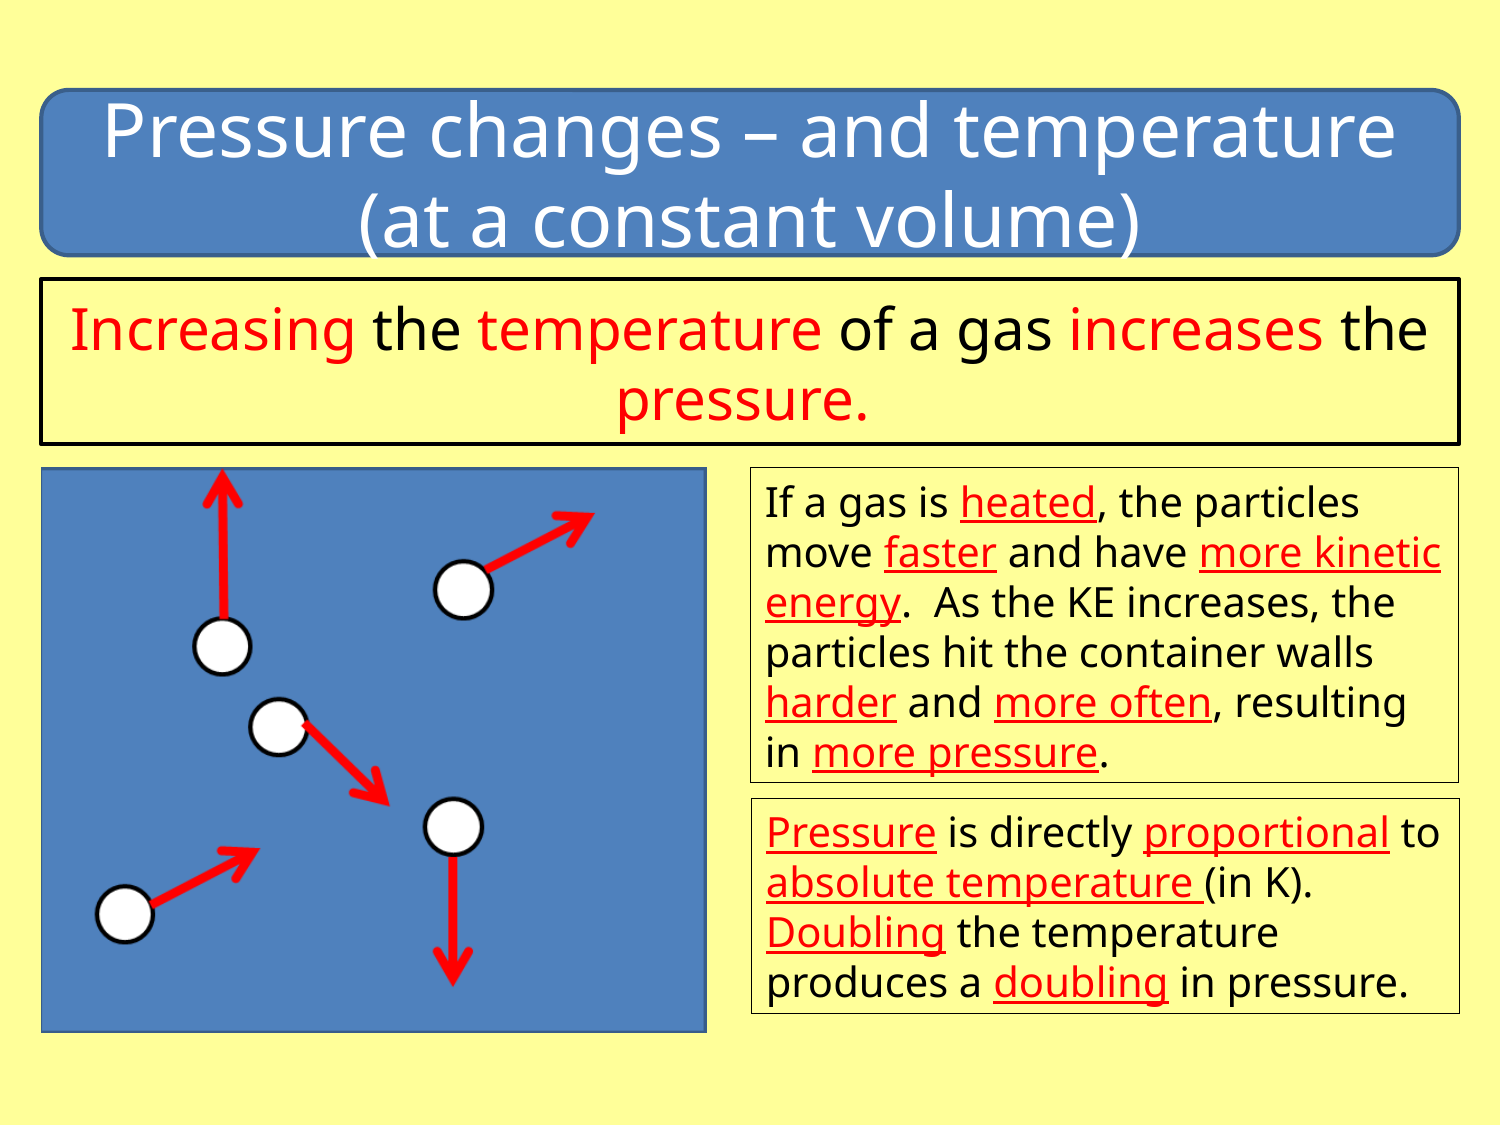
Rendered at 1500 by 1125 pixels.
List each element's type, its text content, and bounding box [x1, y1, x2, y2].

picture [40, 467, 708, 1034]
text_box Pressure is directly proportional to absolute temperature (in K). Doubling the temperature produces a doubling in pressure. [751, 798, 1460, 1014]
text_box Increasing the temperature of a gas increases the pressure. [39, 277, 1461, 446]
text_box If a gas is heated, the particles move faster and have more kinetic energy. As the KE increases, the particles hit the container walls harder and more often, resulting in more pressure. [750, 467, 1459, 783]
text_box Pressure changes – and temperature (at a constant volume) [39, 87, 1461, 258]
